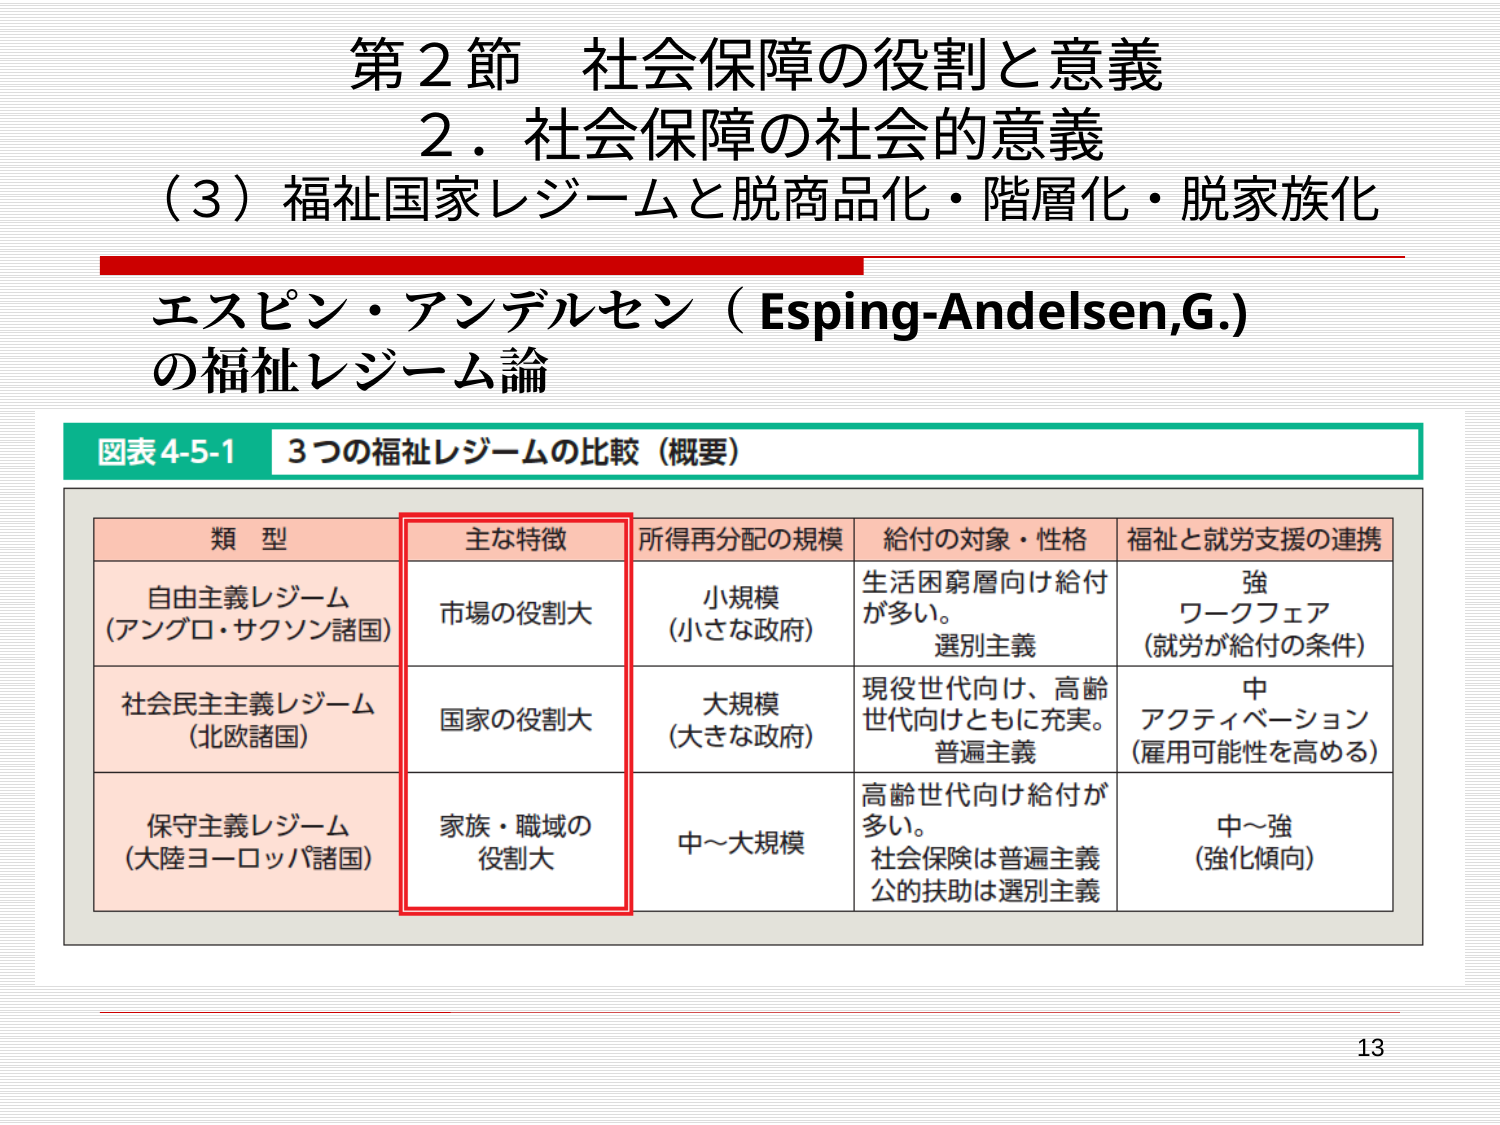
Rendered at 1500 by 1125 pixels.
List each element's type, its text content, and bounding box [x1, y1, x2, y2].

text_box エスピン・アンデルセン（Esping-Andelsen,G.) の福祉レジーム論 [136, 272, 1378, 407]
picture [35, 410, 1465, 986]
slide_number 13 [1074, 1024, 1400, 1103]
title 第２節 社会保障の役割と意義 ２．社会保障の社会的意義 （３）福祉国家レジームと脱商品化・階層化・脱家族化 [100, 27, 1414, 228]
